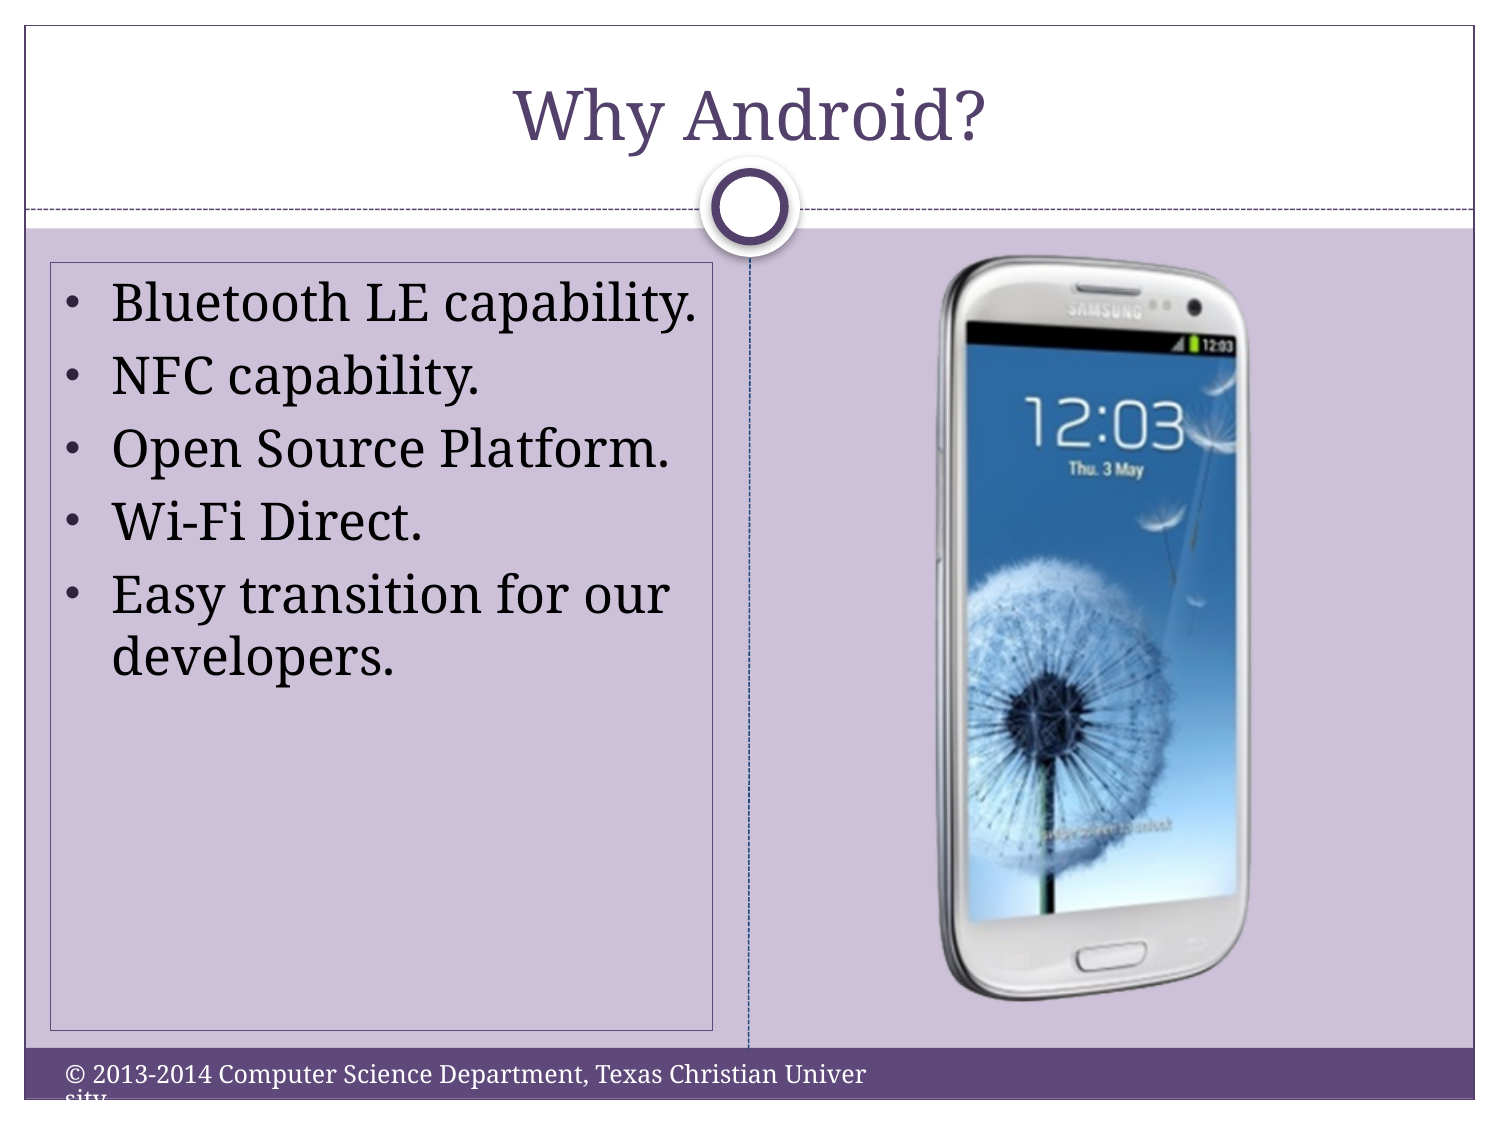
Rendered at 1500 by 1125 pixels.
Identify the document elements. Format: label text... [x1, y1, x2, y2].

list Bluetooth LE capability. NFC capability. Open Source Platform. Wi-Fi Direct. Easy transition for our developers. [50, 262, 713, 1031]
footer © 2013-2014 Computer Science Department, Texas Christian University [50, 1051, 888, 1112]
picture [920, 249, 1269, 1009]
title Why Android? [49, 37, 1450, 162]
